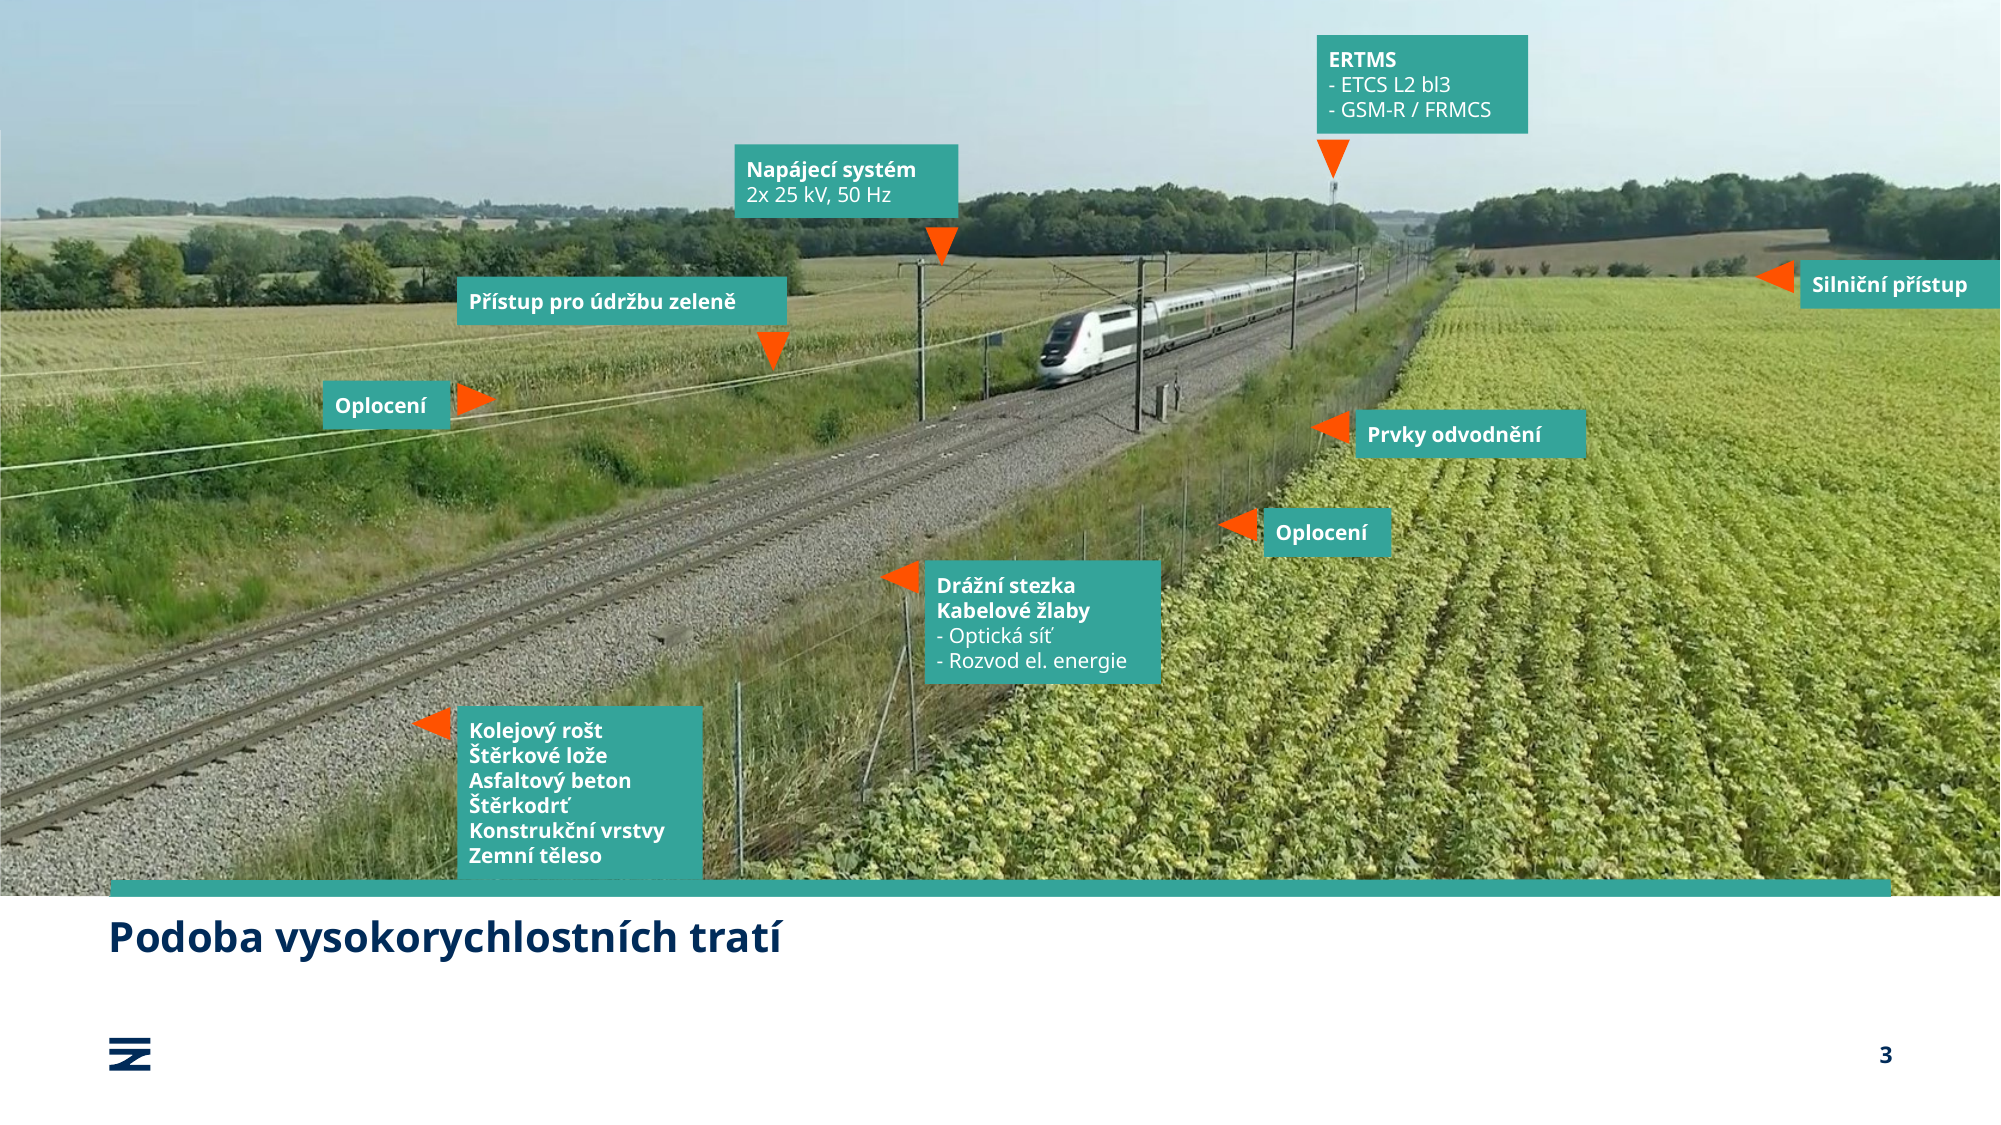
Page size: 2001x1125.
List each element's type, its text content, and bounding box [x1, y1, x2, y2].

slide_number 3 [1787, 1037, 1893, 1075]
title Podoba vysokorychlostních tratí [108, 911, 1438, 993]
picture [0, 0, 2001, 897]
